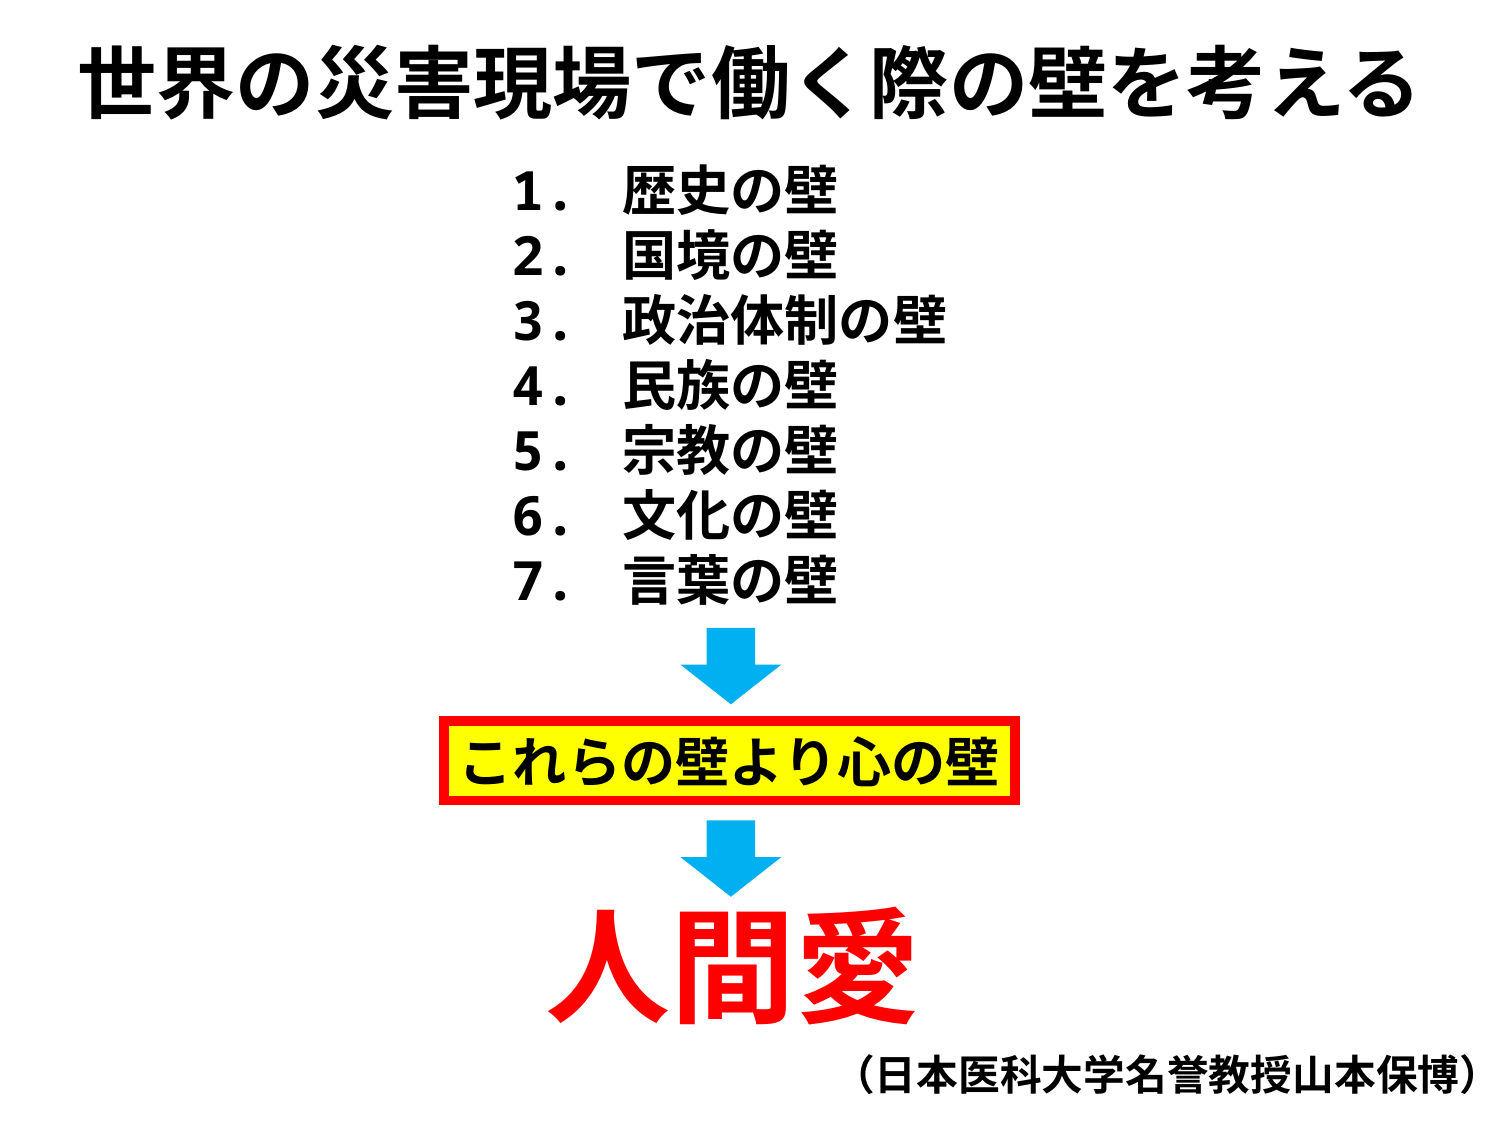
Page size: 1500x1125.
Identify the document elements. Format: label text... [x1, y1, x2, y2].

text_box 世界の災害現場で働く際の壁を考える [62, 25, 1438, 136]
text_box 人間愛 [530, 881, 936, 1047]
text_box これらの壁より心の壁 [443, 721, 1016, 801]
text_box [687, 822, 775, 894]
text_box 1. 歴史の壁 2. 国境の壁 3. 政治体制の壁 4. 民族の壁 5. 宗教の壁 6. 文化の壁 7. 言葉の壁 [496, 148, 963, 619]
text_box [687, 630, 775, 702]
text_box （日本医科大学名誉教授山本保博） [818, 1041, 1500, 1106]
